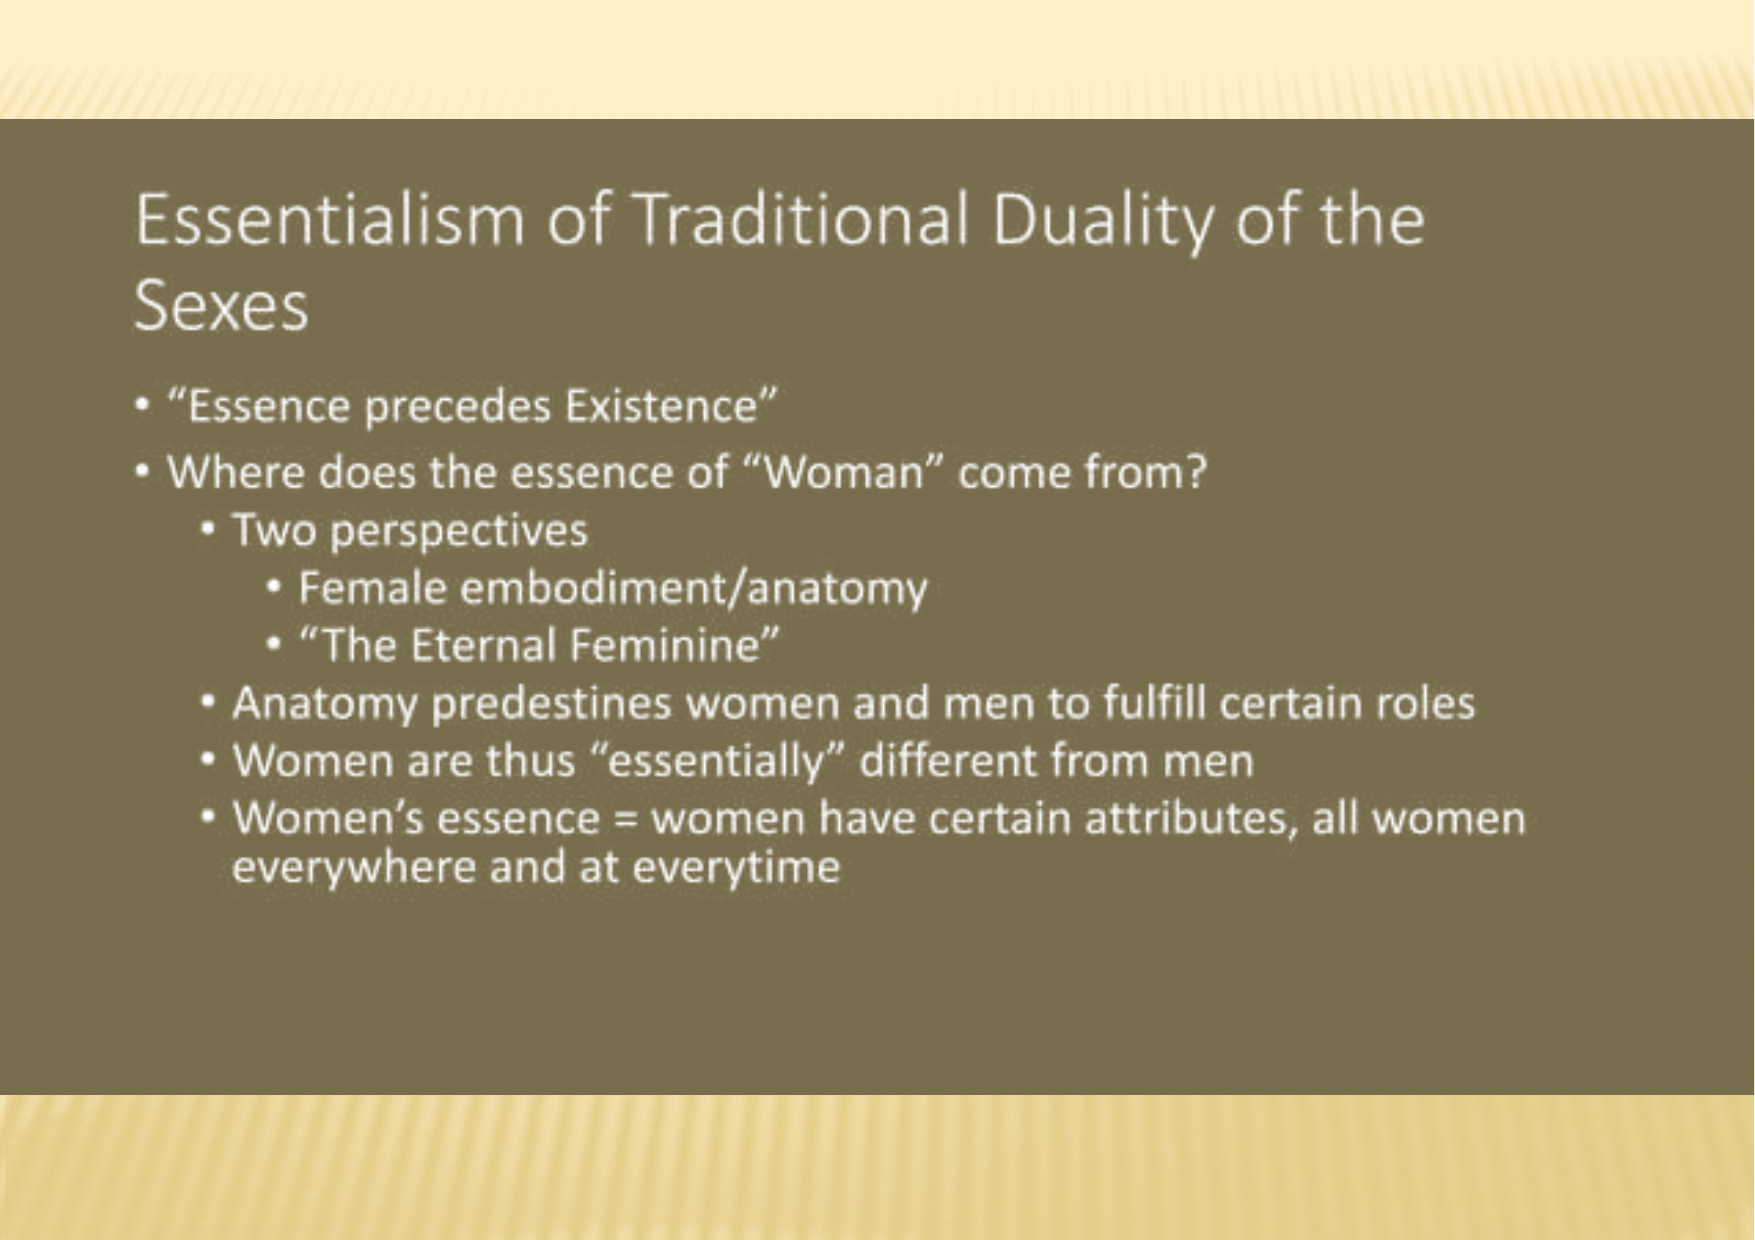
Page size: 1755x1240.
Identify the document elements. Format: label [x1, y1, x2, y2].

picture [0, 119, 1755, 1095]
